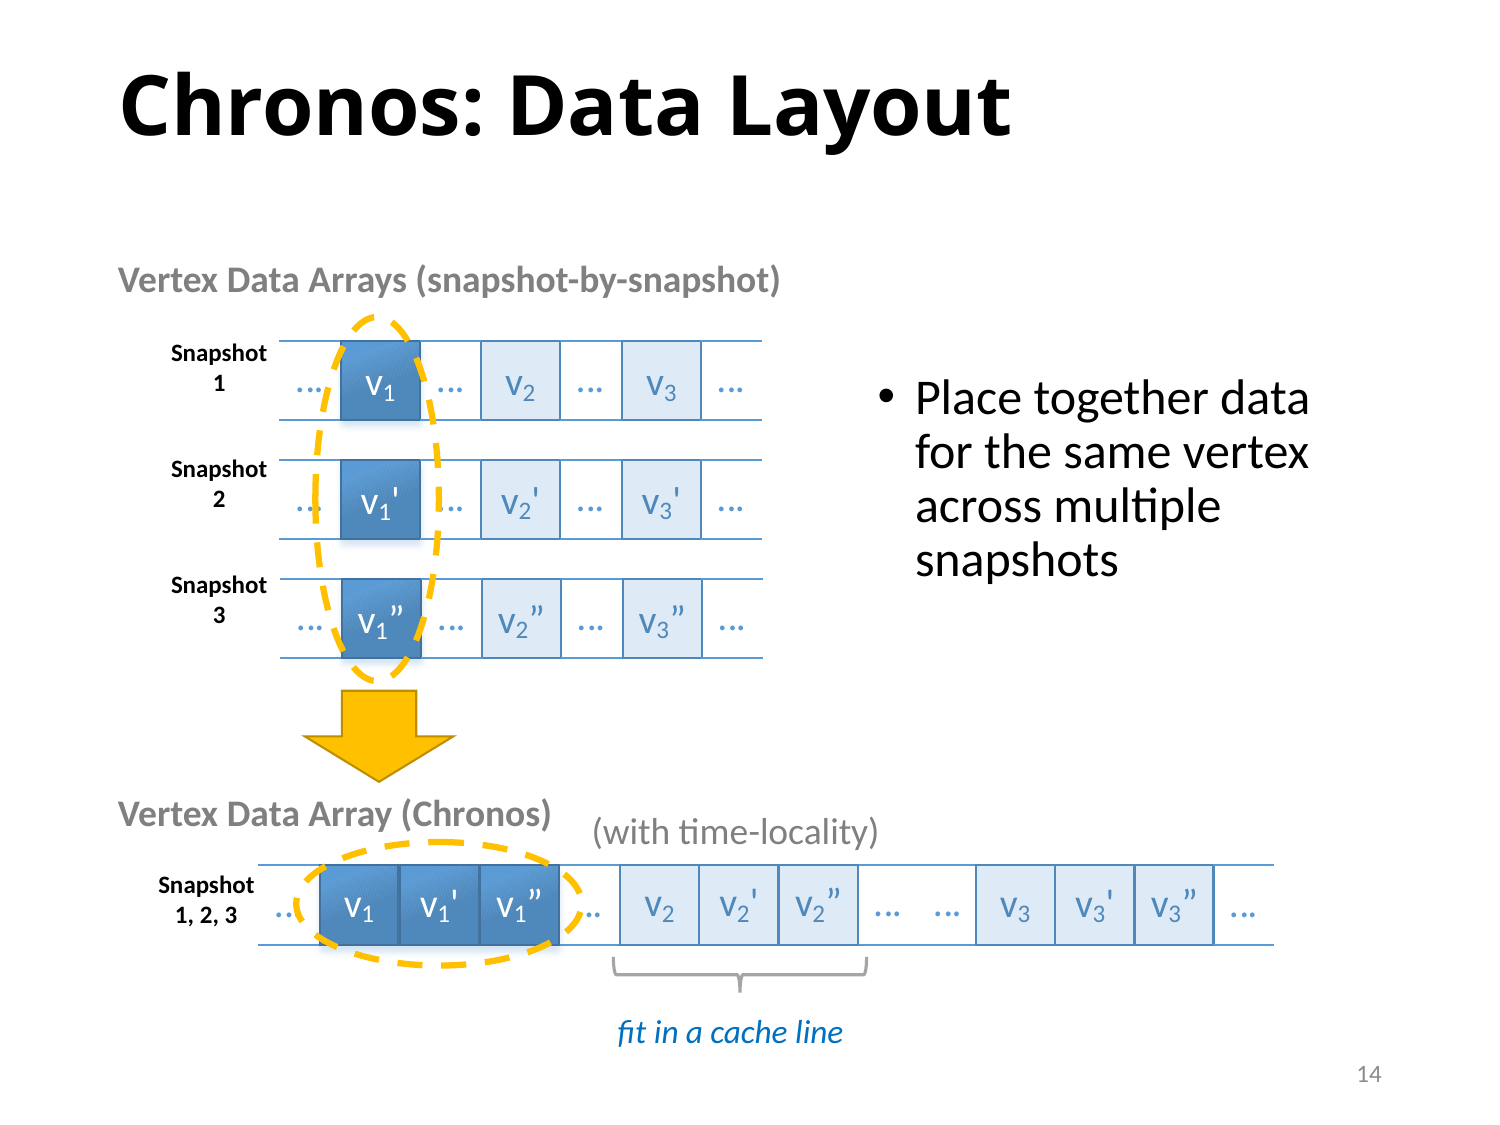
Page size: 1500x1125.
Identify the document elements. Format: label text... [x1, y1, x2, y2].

list Place together data for the same vertex across multiple snapshots [862, 364, 1374, 654]
text_box Vertex Data Array (Chronos) [103, 781, 594, 842]
picture [251, 857, 1278, 960]
text_box [342, 840, 533, 857]
text_box fit in a cache line [602, 1002, 867, 1058]
text_box Snapshot 2 [89, 444, 272, 520]
slide_number 14 [1059, 1042, 1397, 1103]
text_box Snapshot 3 [89, 560, 272, 636]
text_box [300, 689, 458, 781]
text_box [374, 960, 499, 967]
text_box [358, 674, 395, 683]
text_box Vertex Data Arrays (snapshot-by-snapshot) [103, 247, 863, 308]
title Chronos: Data Layout [103, 0, 1397, 218]
text_box Snapshot 1, 2, 3 [76, 861, 251, 937]
text_box [612, 960, 868, 993]
text_box [351, 315, 404, 333]
text_box (with time-locality) [576, 799, 914, 857]
text_box Snapshot 1 [89, 328, 349, 404]
picture [272, 333, 766, 674]
